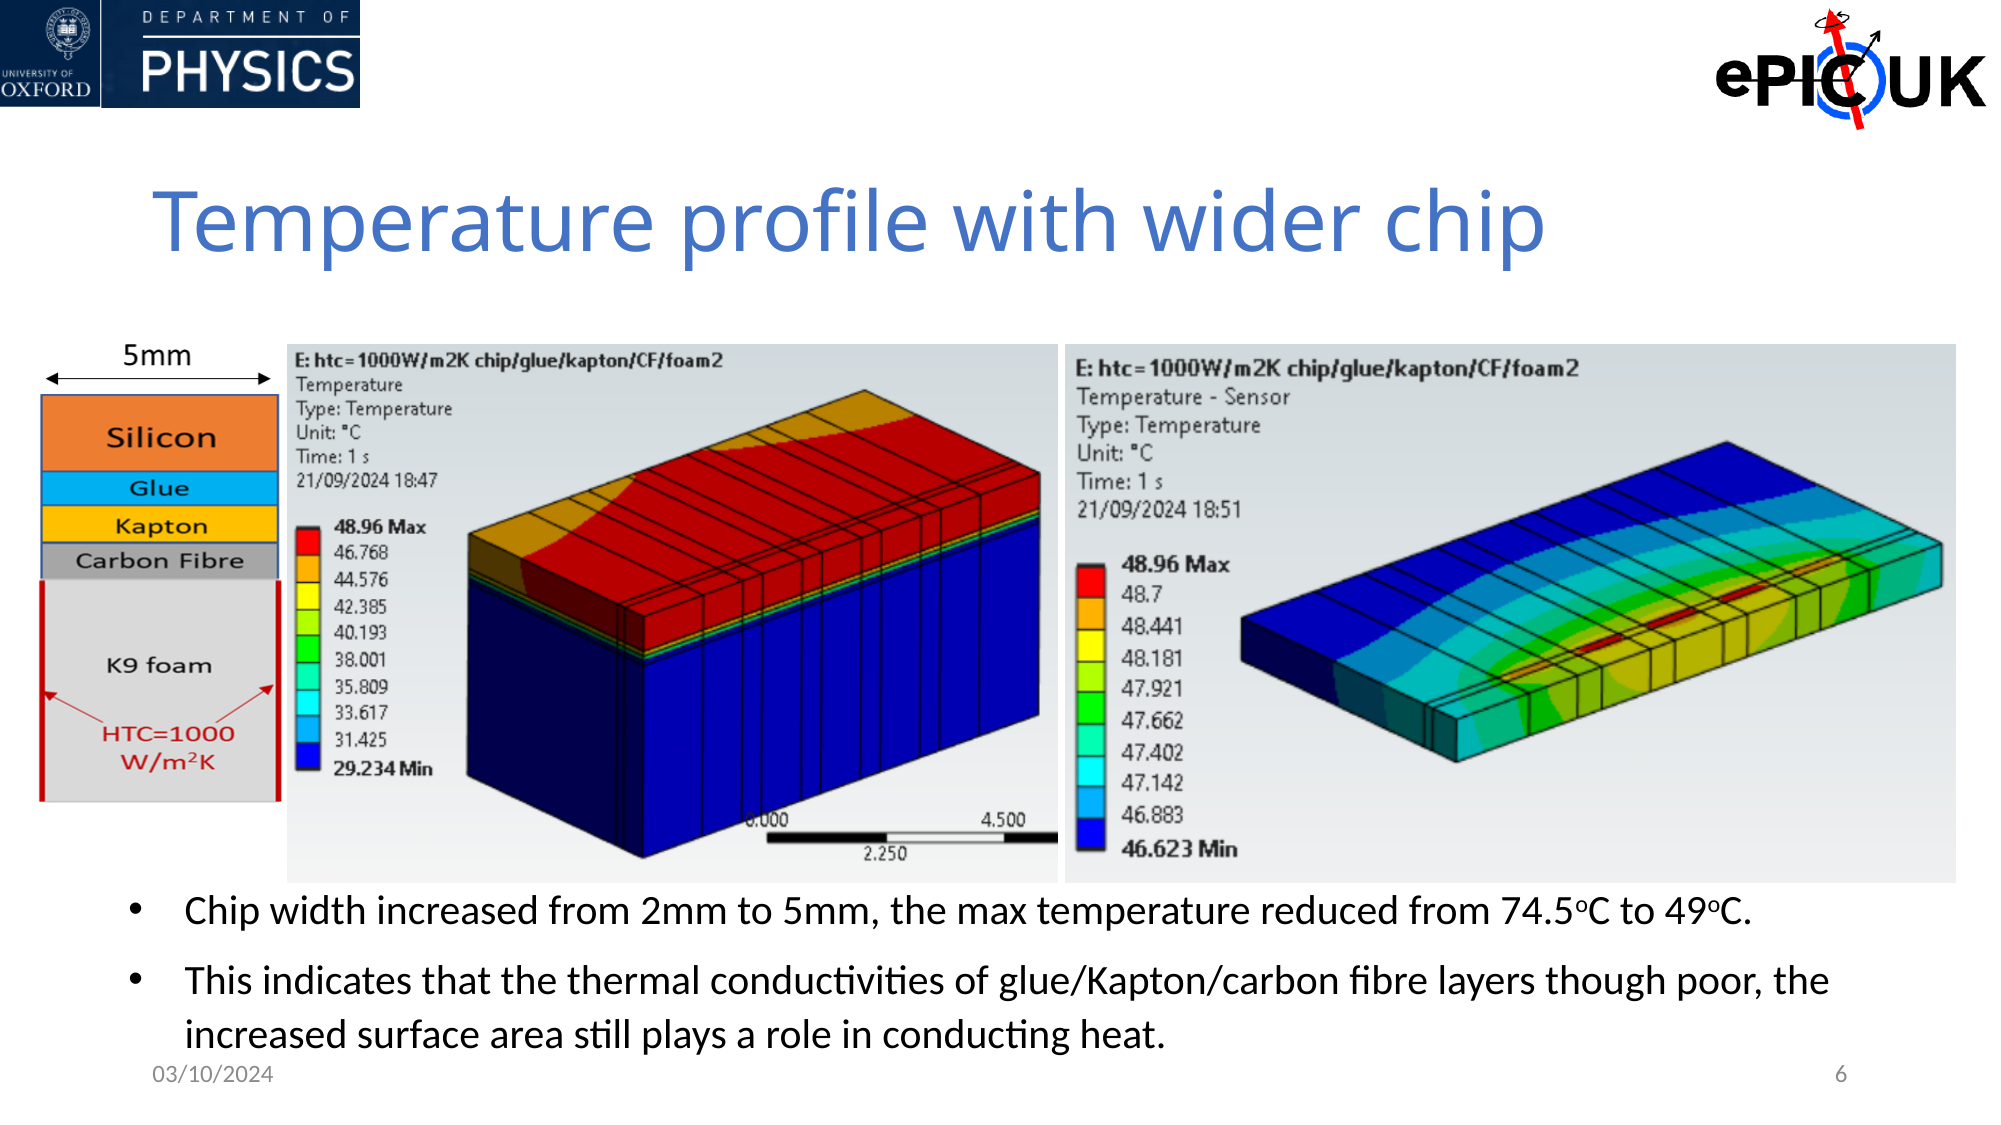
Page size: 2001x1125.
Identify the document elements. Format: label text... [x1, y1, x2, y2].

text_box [287, 344, 1956, 883]
picture [1670, 0, 2000, 148]
title Temperature profile with wider chip [137, 74, 1863, 278]
picture [27, 323, 288, 805]
slide_number 6 [1412, 1064, 1863, 1103]
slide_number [137, 1064, 588, 1103]
text_box Chip width increased from 2mm to 5mm, the max temperature reduced from 74.5oC to 49oC. This indicates that the thermal conductivities of glue/Kapton/carbon fibre layers though poor, the increased surface area still plays a role in conducting heat. [113, 872, 1924, 1064]
picture [0, 0, 360, 108]
